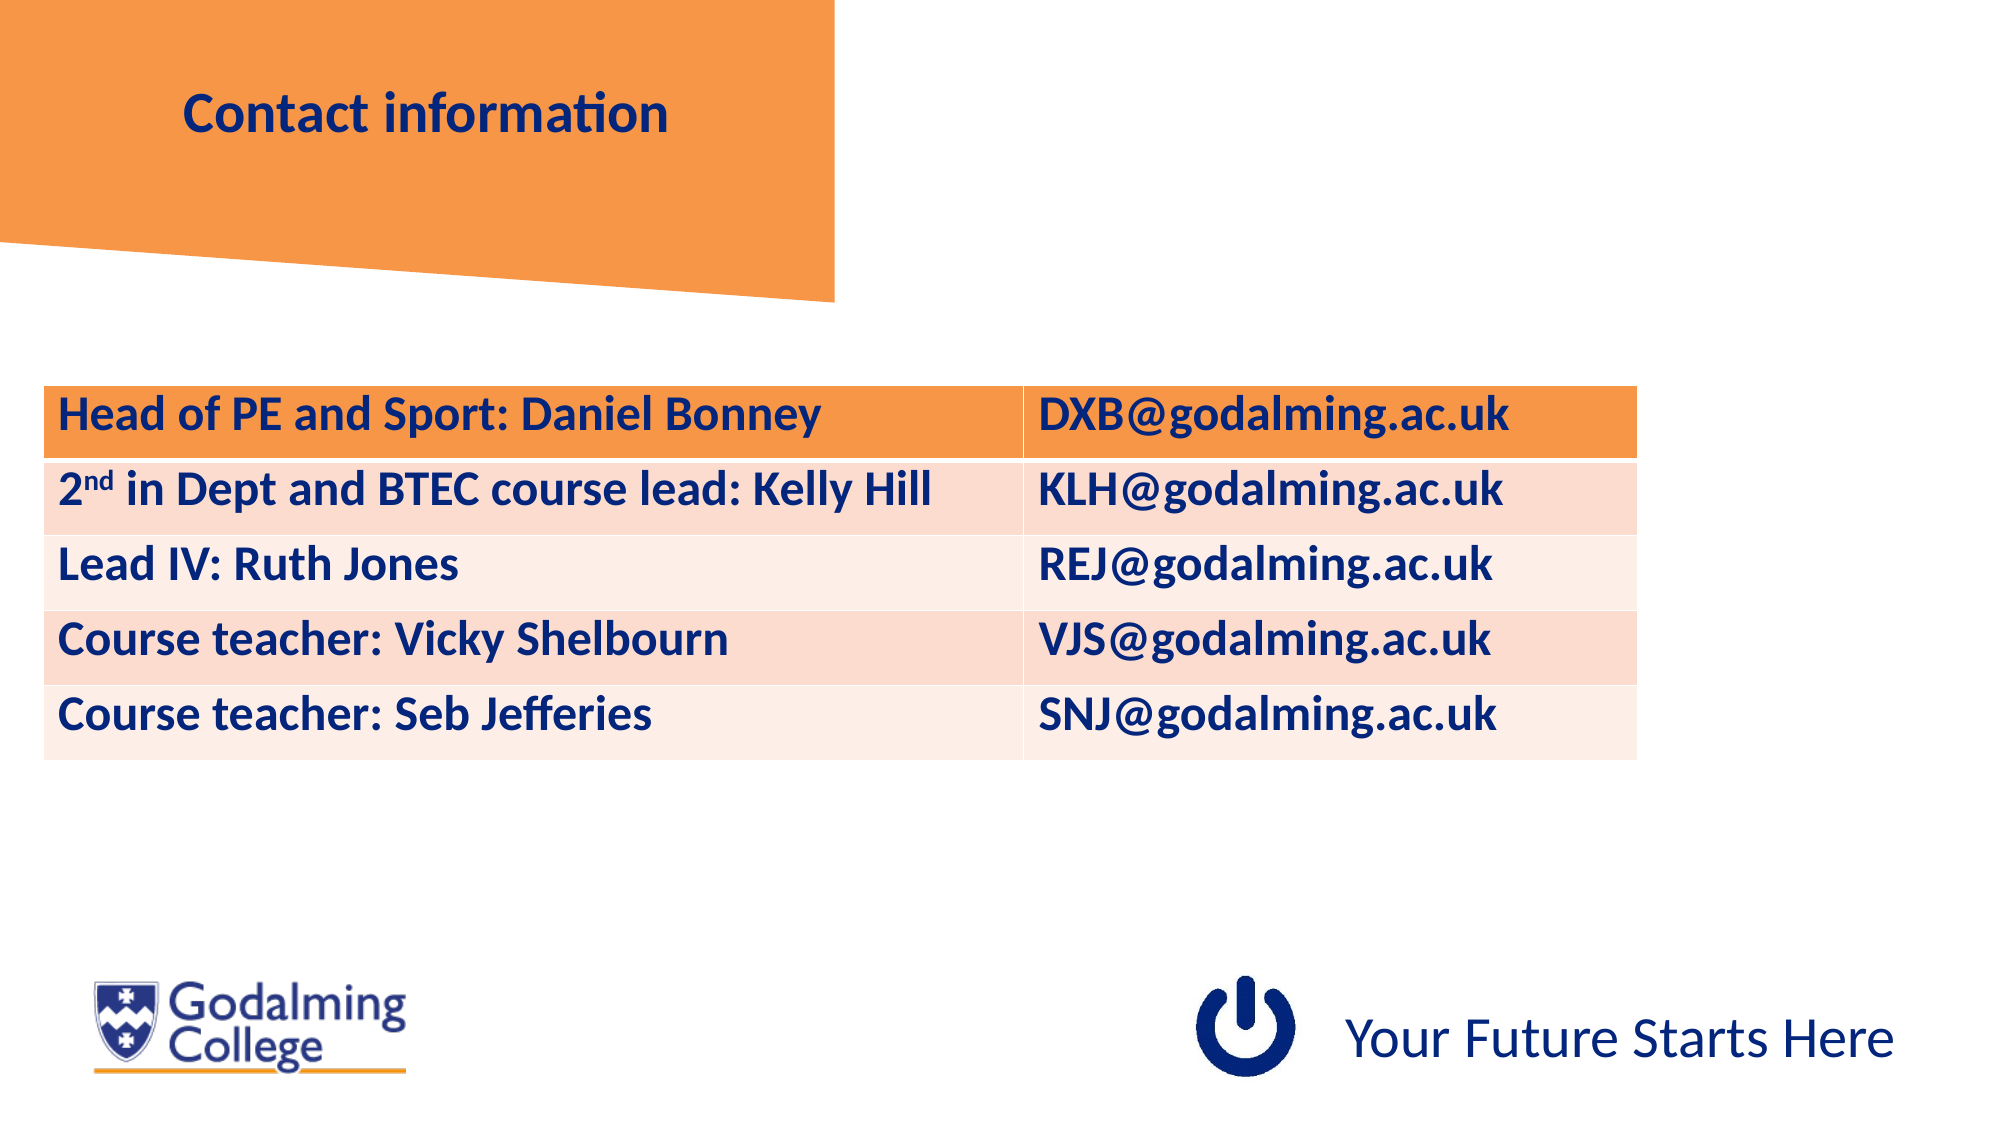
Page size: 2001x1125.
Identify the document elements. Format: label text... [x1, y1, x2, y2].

table_cell Lead IV: Ruth Jones [44, 536, 1023, 610]
picture [72, 962, 422, 1095]
table_header Head of PE and Sport: Daniel Bonney [44, 386, 1023, 458]
table_cell KLH@godalming.ac.uk [1024, 463, 1637, 535]
text_box Contact information [66, 66, 788, 152]
table_cell 2nd in Dept and BTEC course lead: Kelly Hill [44, 463, 1023, 535]
picture [1171, 975, 1324, 1094]
table_cell VJS@godalming.ac.uk [1024, 611, 1637, 685]
table_cell REJ@godalming.ac.uk [1024, 536, 1637, 610]
table_cell Course teacher: Vicky Shelbourn [44, 611, 1023, 685]
table_header DXB@godalming.ac.uk [1024, 386, 1637, 458]
table_cell Course teacher: Seb Jefferies [44, 686, 1023, 760]
table_cell SNJ@godalming.ac.uk [1024, 686, 1637, 760]
